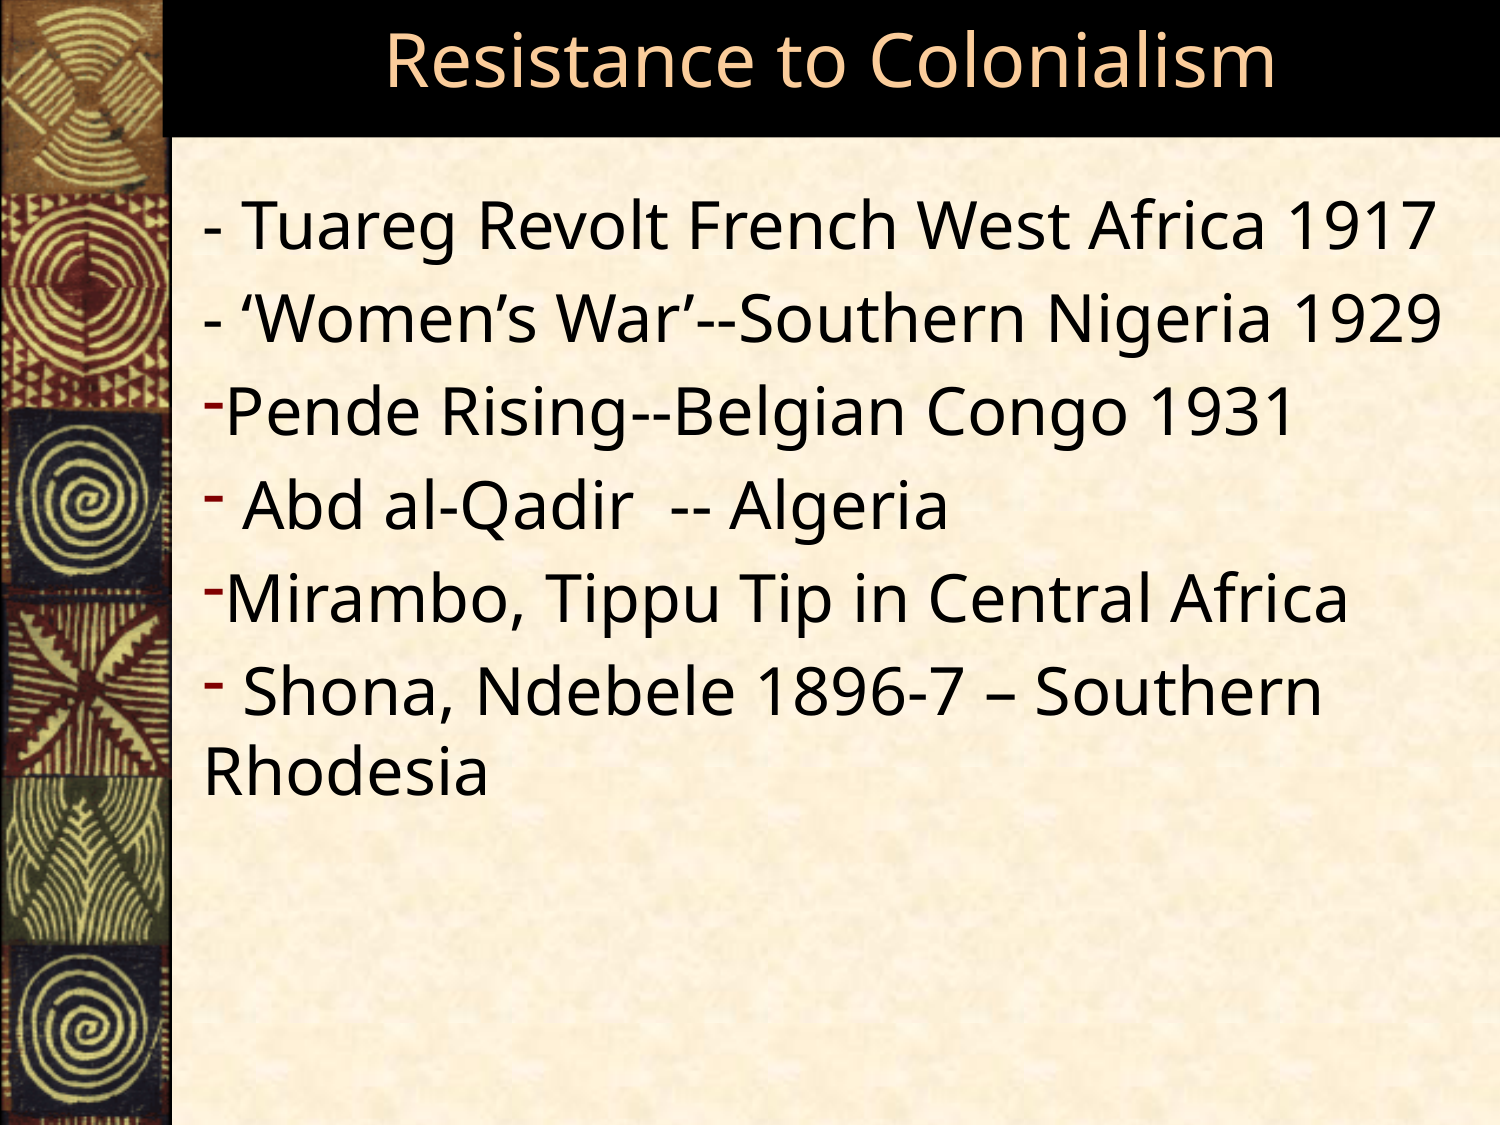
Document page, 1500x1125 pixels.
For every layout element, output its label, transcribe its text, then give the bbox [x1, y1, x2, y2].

title Resistance to Colonialism [162, 0, 1500, 138]
list - Tuareg Revolt French West Africa 1917 - ‘Women’s War’--Southern Nigeria 1929 Pende Rising--Belgian Congo 1931 Abd al-Qadir -- Algeria Mirambo, Tippu Tip in Central Africa Shona, Ndebele 1896-7 – Southern Rhodesia [187, 174, 1463, 1088]
picture [0, 0, 1500, 1125]
